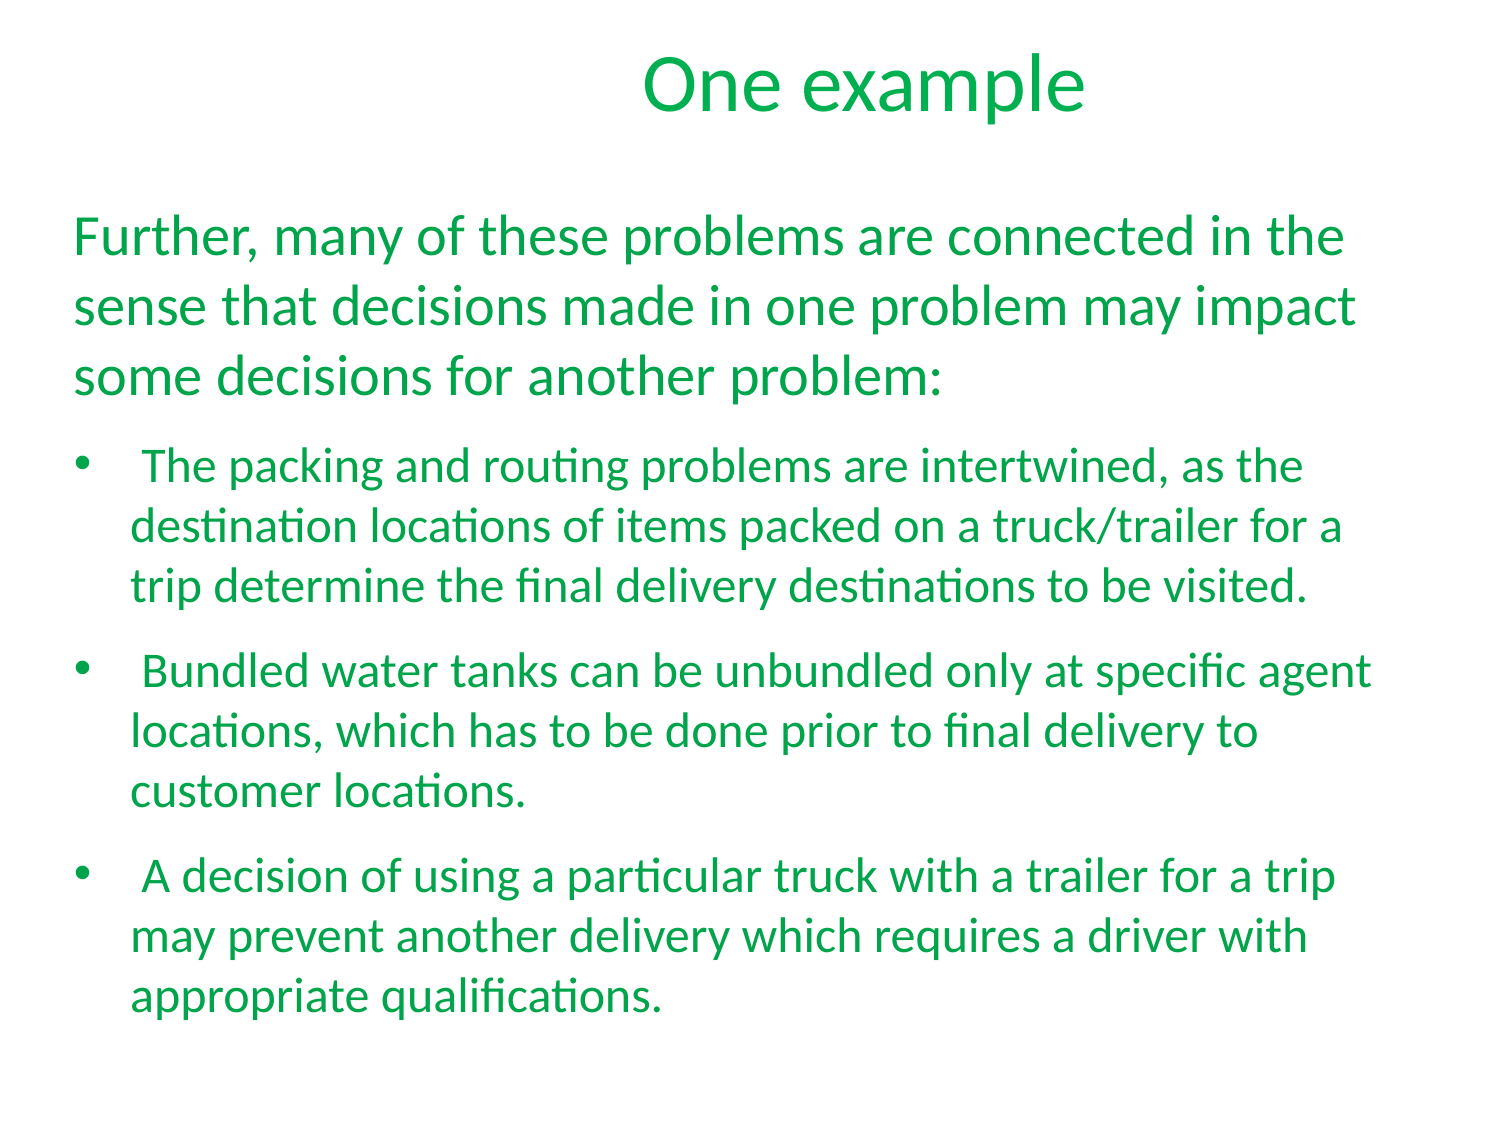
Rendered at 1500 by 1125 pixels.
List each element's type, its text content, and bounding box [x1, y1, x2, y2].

text_box One example [0, 0, 1500, 149]
list Further, many of these problems are connected in the sense that decisions made in one problem may impact some decisions for another problem: The packing and routing problems are intertwined, as the destination locations of items packed on a truck/trailer for a trip determine the final delivery destinations to be visited. Bundled water tanks can be unbundled only at specific agent locations, which has to be done prior to final delivery to customer locations. A decision of using a particular truck with a trailer for a trip may prevent another delivery which requires a driver with appropriate qualifications. [58, 189, 1442, 1124]
